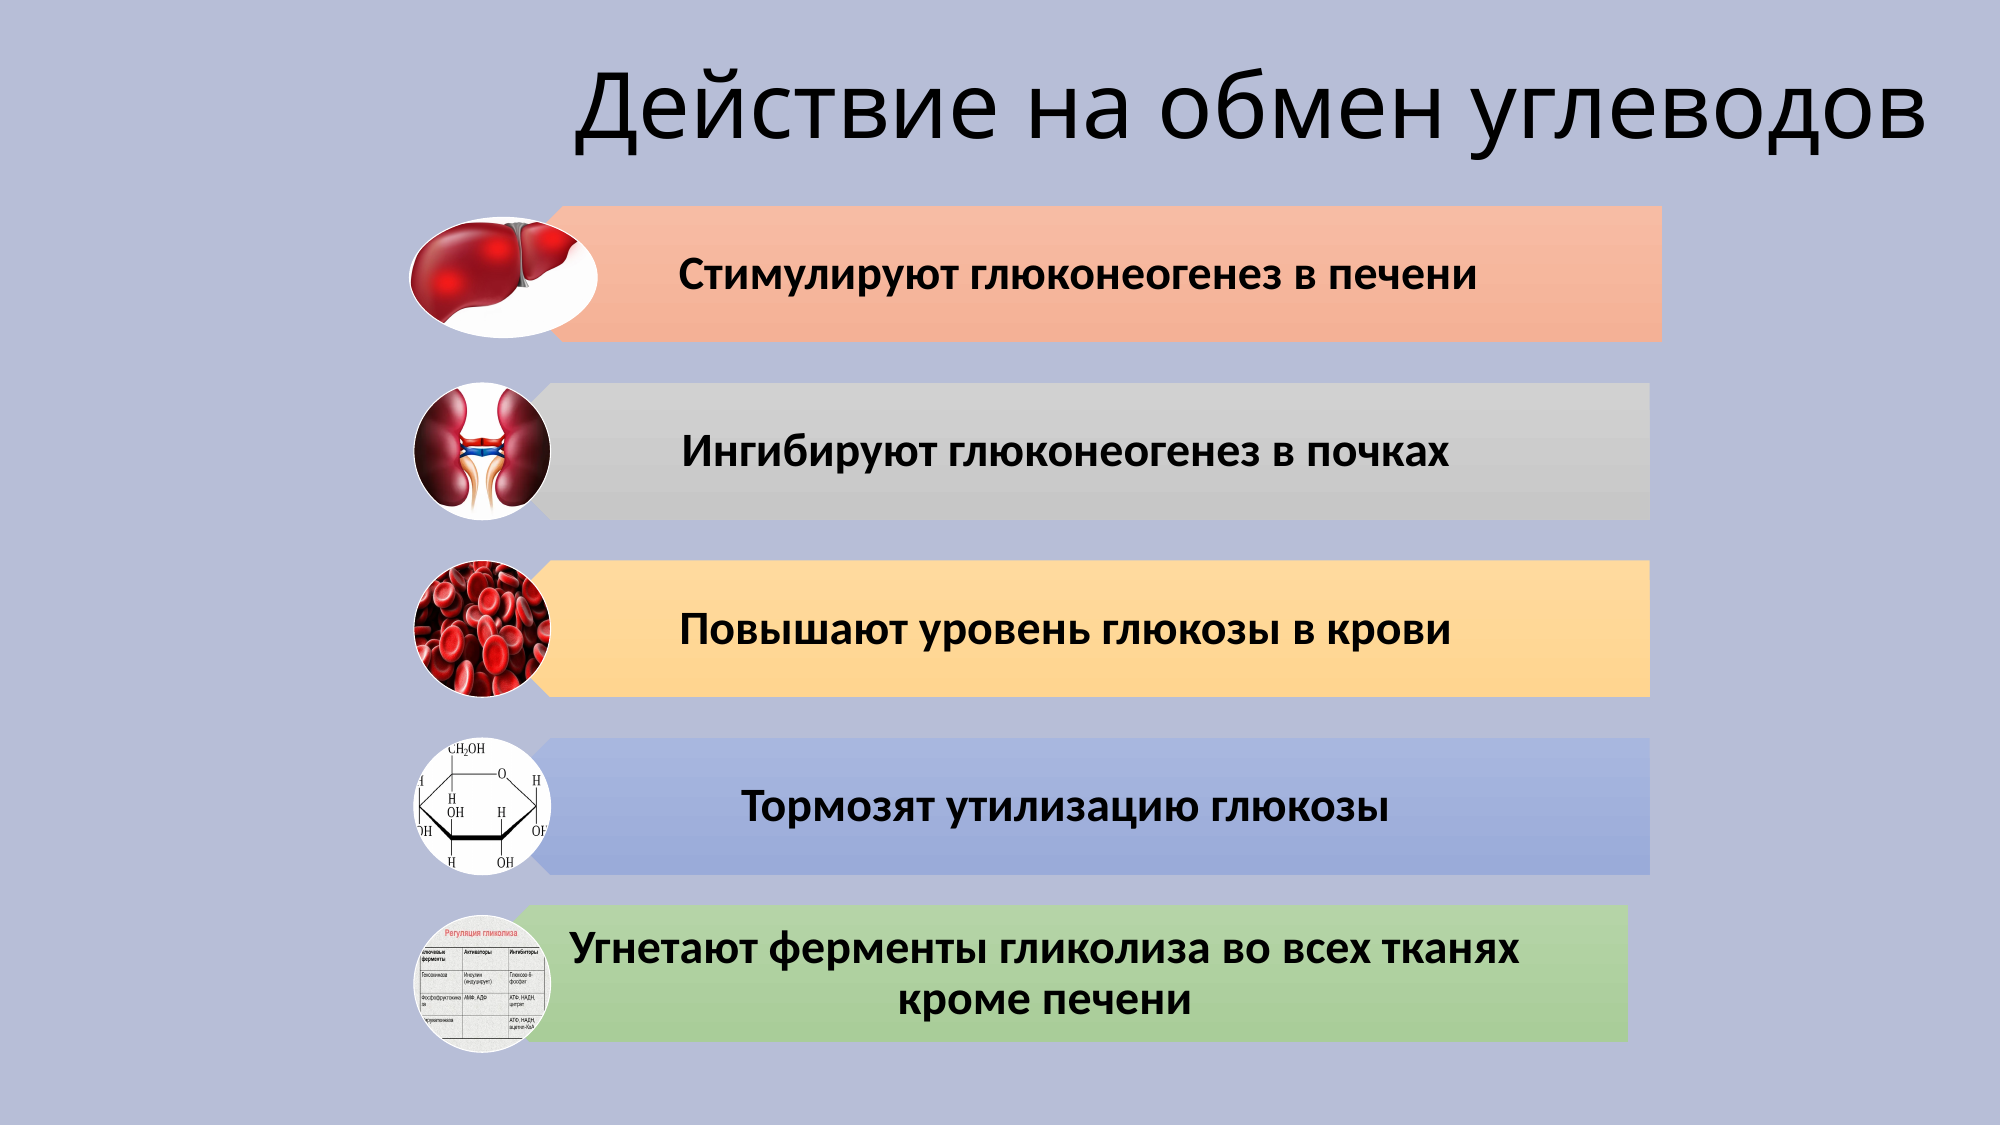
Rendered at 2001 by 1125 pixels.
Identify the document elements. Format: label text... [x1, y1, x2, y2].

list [153, 205, 1910, 1053]
title Действие на обмен углеводов [560, 0, 2000, 218]
